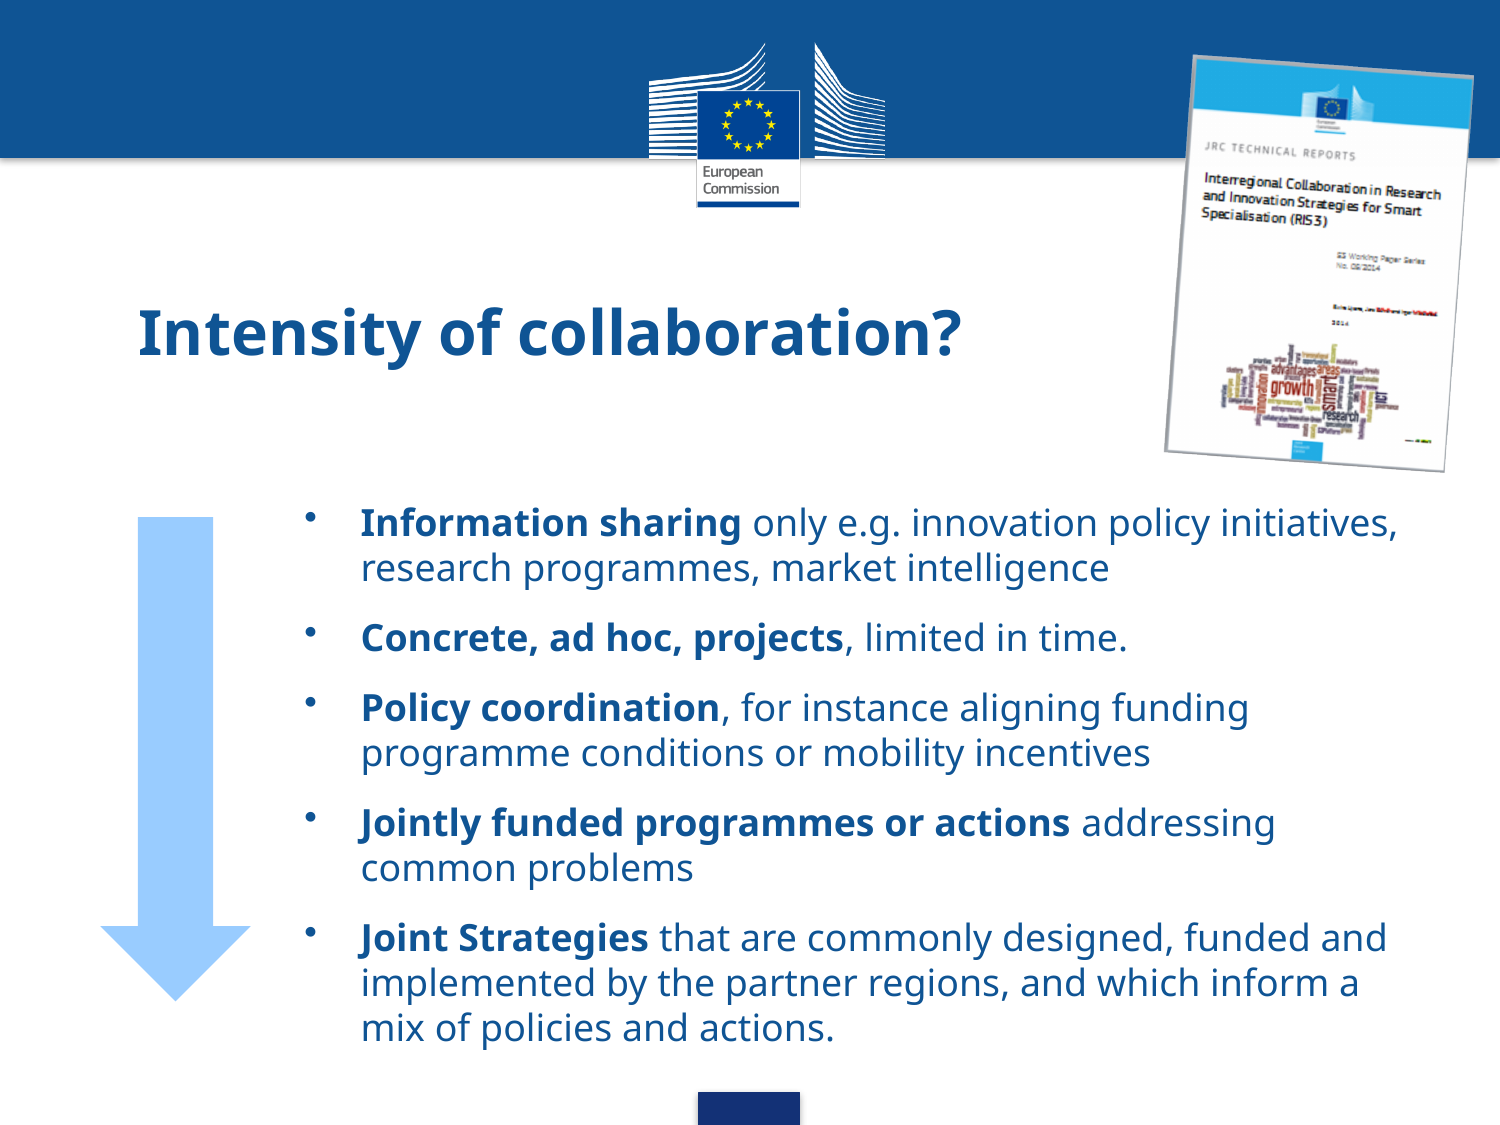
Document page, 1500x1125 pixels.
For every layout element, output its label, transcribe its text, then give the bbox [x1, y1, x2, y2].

text_box [100, 517, 251, 1002]
title Intensity of collaboration? [64, 290, 1140, 445]
picture [1164, 55, 1473, 472]
picture [649, 42, 885, 208]
list Information sharing only e.g. innovation policy initiatives, research programmes, market intelligence Concrete, ad hoc, projects, limited in time. Policy coordination, for instance aligning funding programme conditions or mobility incentives Jointly funded programmes or actions addressing common problems Joint Strategies that are commonly designed, funded and implemented by the partner regions, and which inform a mix of policies and actions. [289, 491, 1447, 1071]
